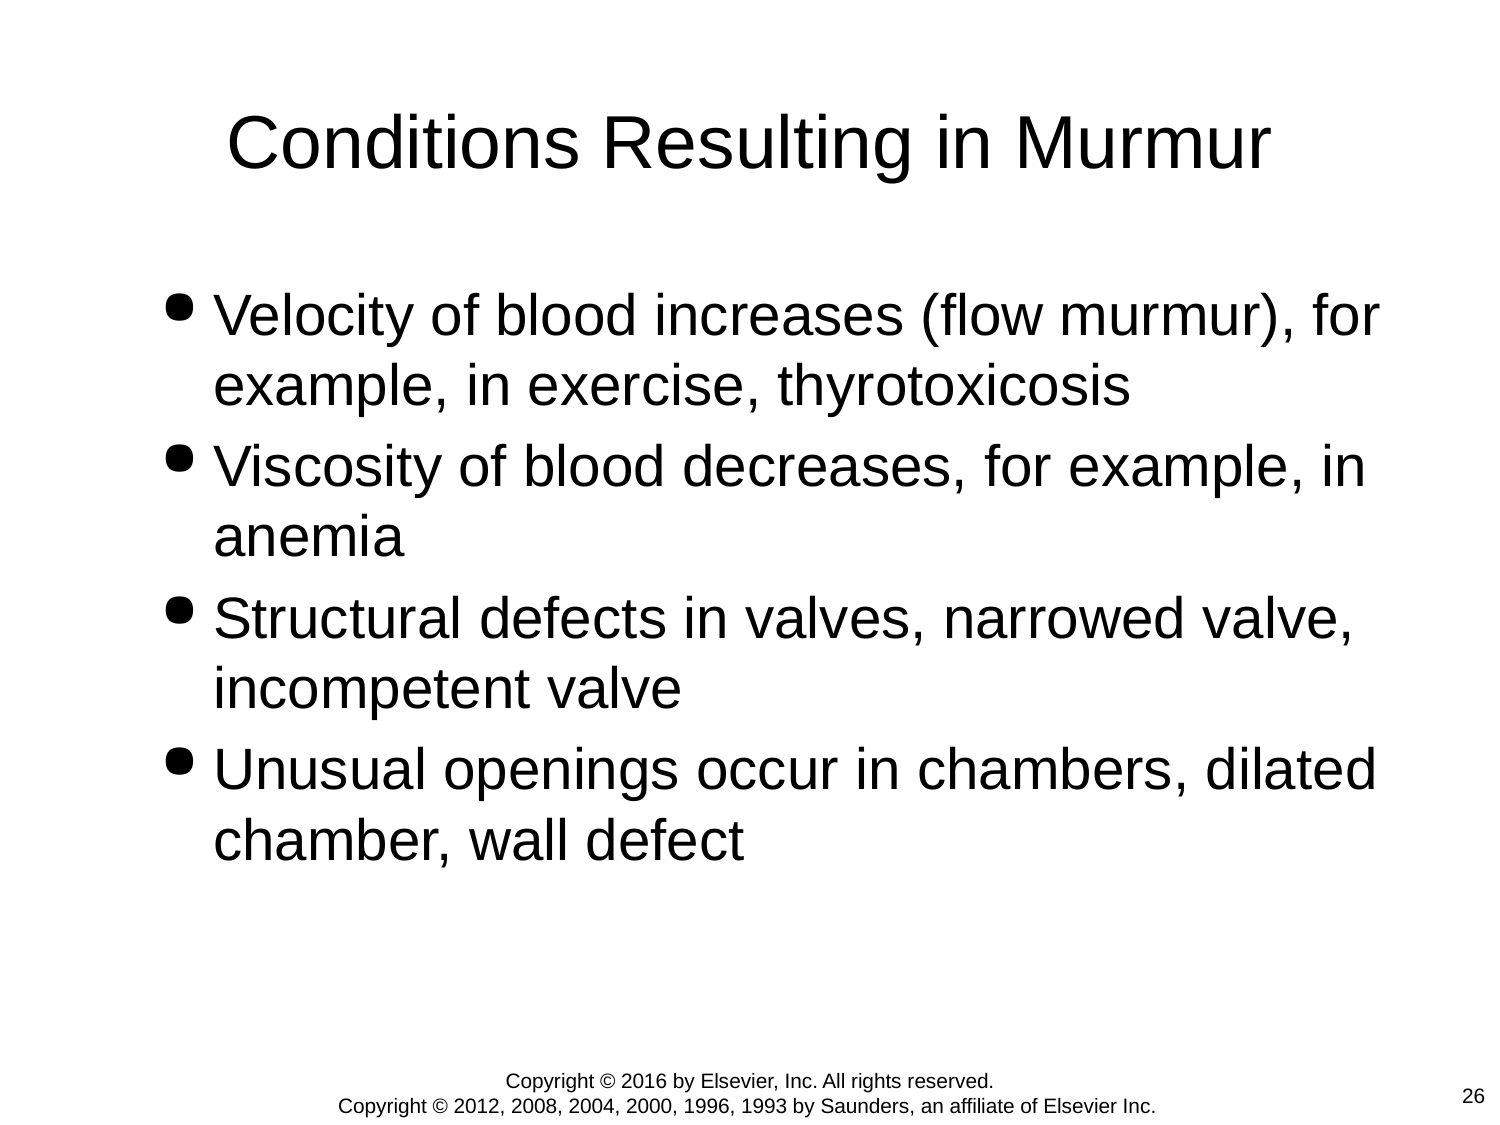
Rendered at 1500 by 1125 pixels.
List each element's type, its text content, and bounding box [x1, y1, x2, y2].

slide_number 26 [1149, 1065, 1500, 1125]
title Conditions Resulting in Murmur [75, 45, 1425, 233]
footer Copyright © 2016 by Elsevier, Inc. All rights reserved. Copyright © 2012, 2008, 2004, 2000, 1996, 1993 by Saunders, an affiliate of Elsevier Inc. [162, 1059, 1338, 1123]
list Velocity of blood increases (flow murmur), for example, in exercise, thyrotoxicosis Viscosity of blood decreases, for example, in anemia Structural defects in valves, narrowed valve, incompetent valve Unusual openings occur in chambers, dilated chamber, wall defect [76, 269, 1427, 1000]
